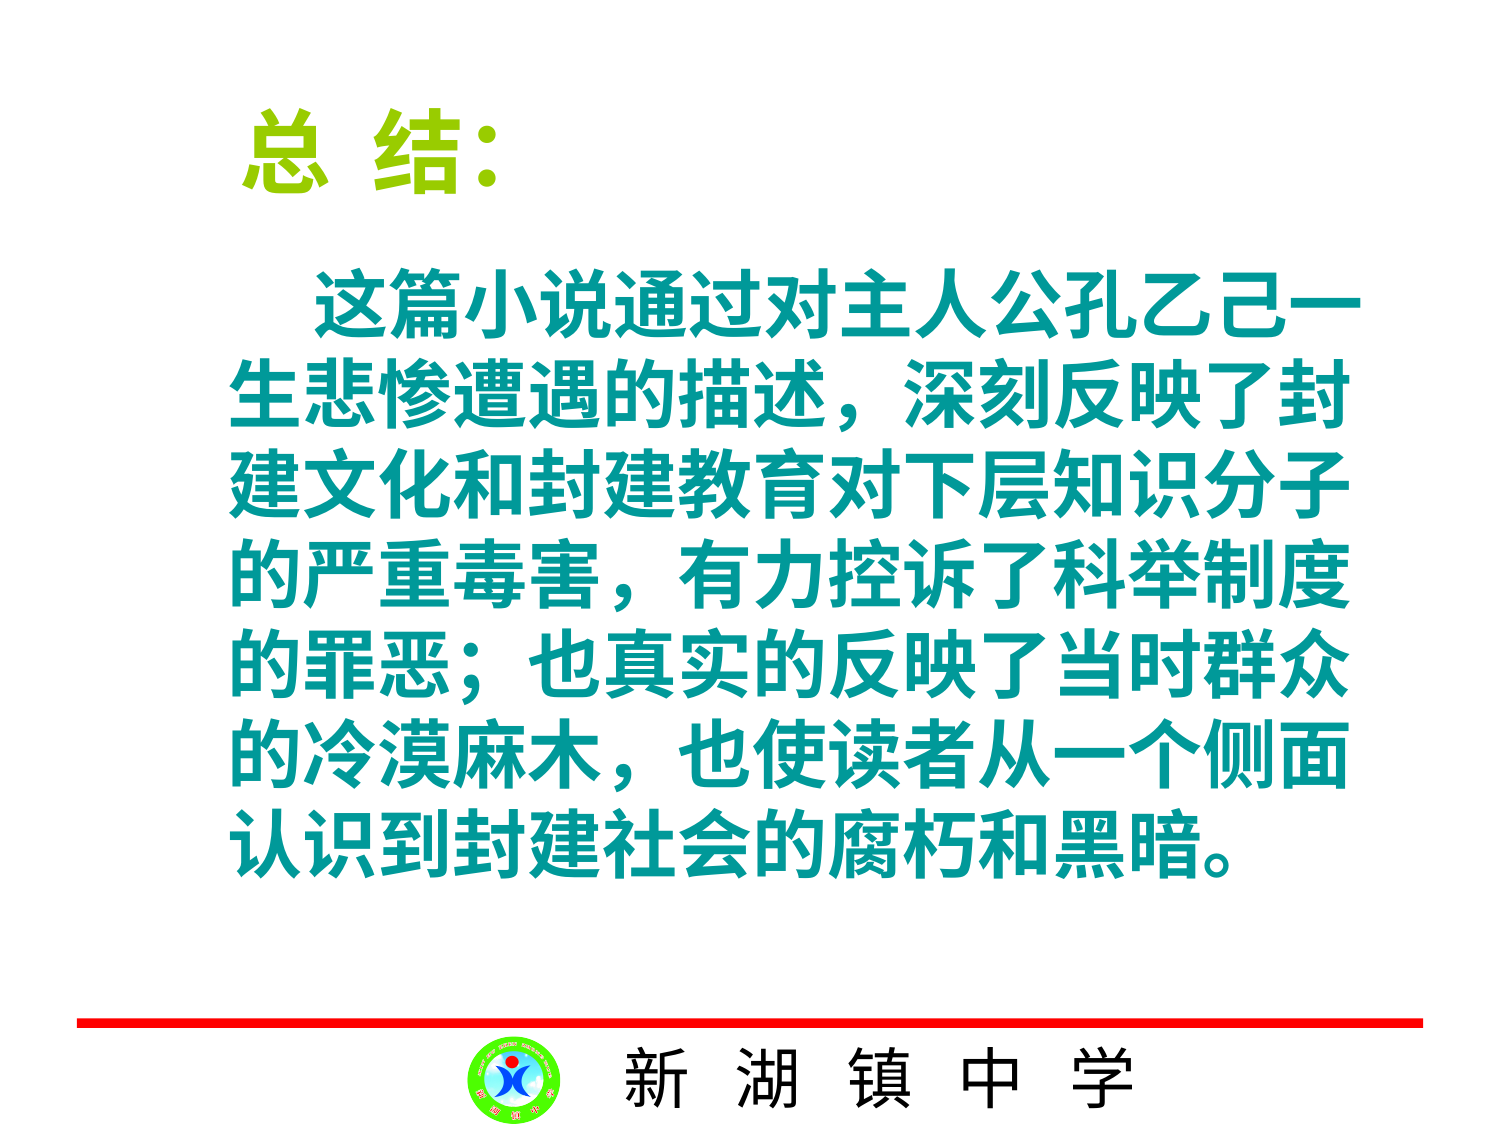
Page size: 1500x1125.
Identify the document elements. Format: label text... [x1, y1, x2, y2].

text_box 这篇小说通过对主人公孔乙己一生悲惨遭遇的描述，深刻反映了封建文化和封建教育对下层知识分子的严重毒害，有力控诉了科举制度的罪恶；也真实的反映了当时群众的冷漠麻木，也使读者从一个侧面认识到封建社会的腐朽和黑暗。 [212, 249, 1388, 895]
picture [466, 1035, 561, 1125]
text_box 总 结： [225, 87, 725, 213]
